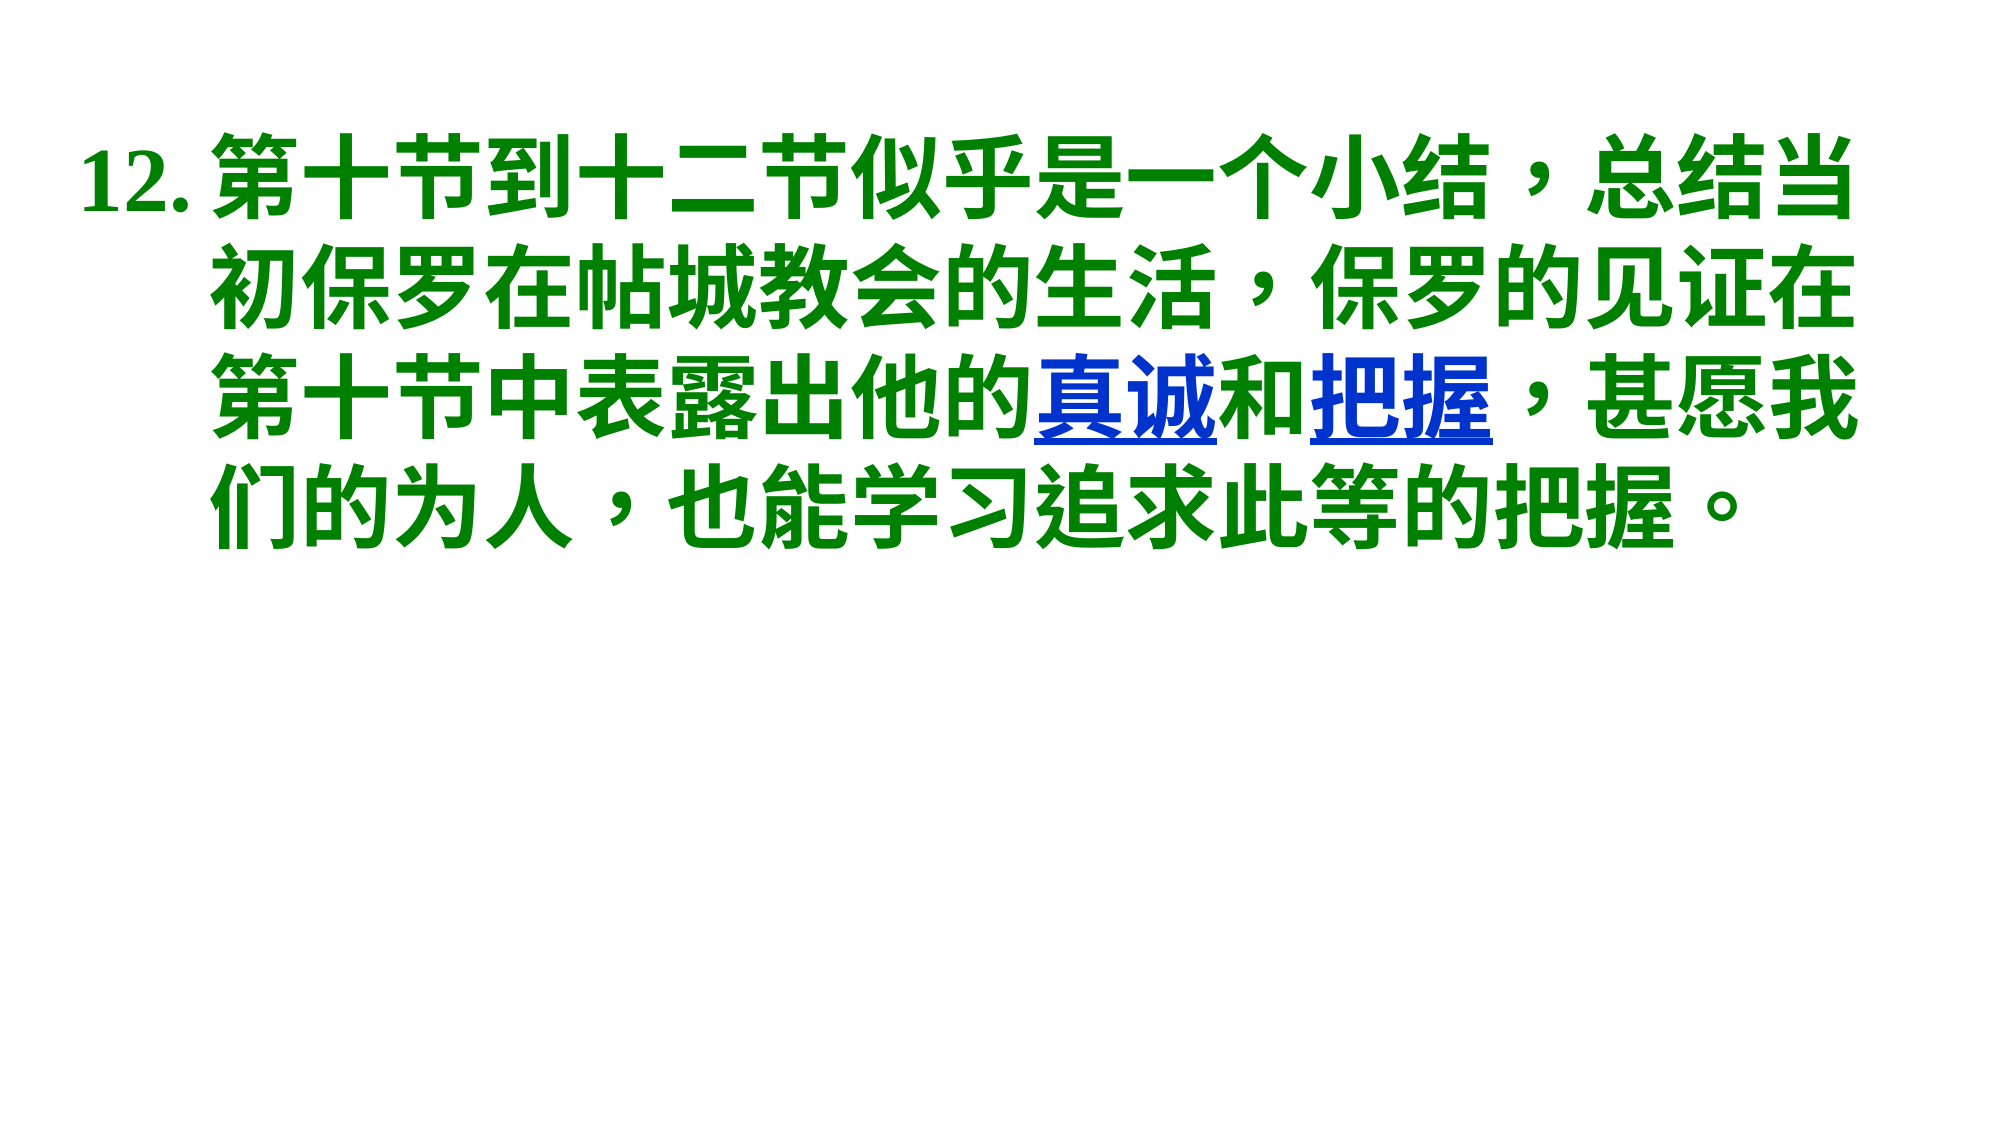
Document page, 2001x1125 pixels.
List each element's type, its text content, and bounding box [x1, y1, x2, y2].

subtitle 12. 第十节到十二节似乎是一个小结，总结当初保罗在帖城教会的生活，保罗的见证在第十节中表露出他的真诚和把握，甚愿我们的为人，也能学习追求此等的把握。 [62, 112, 1938, 1125]
